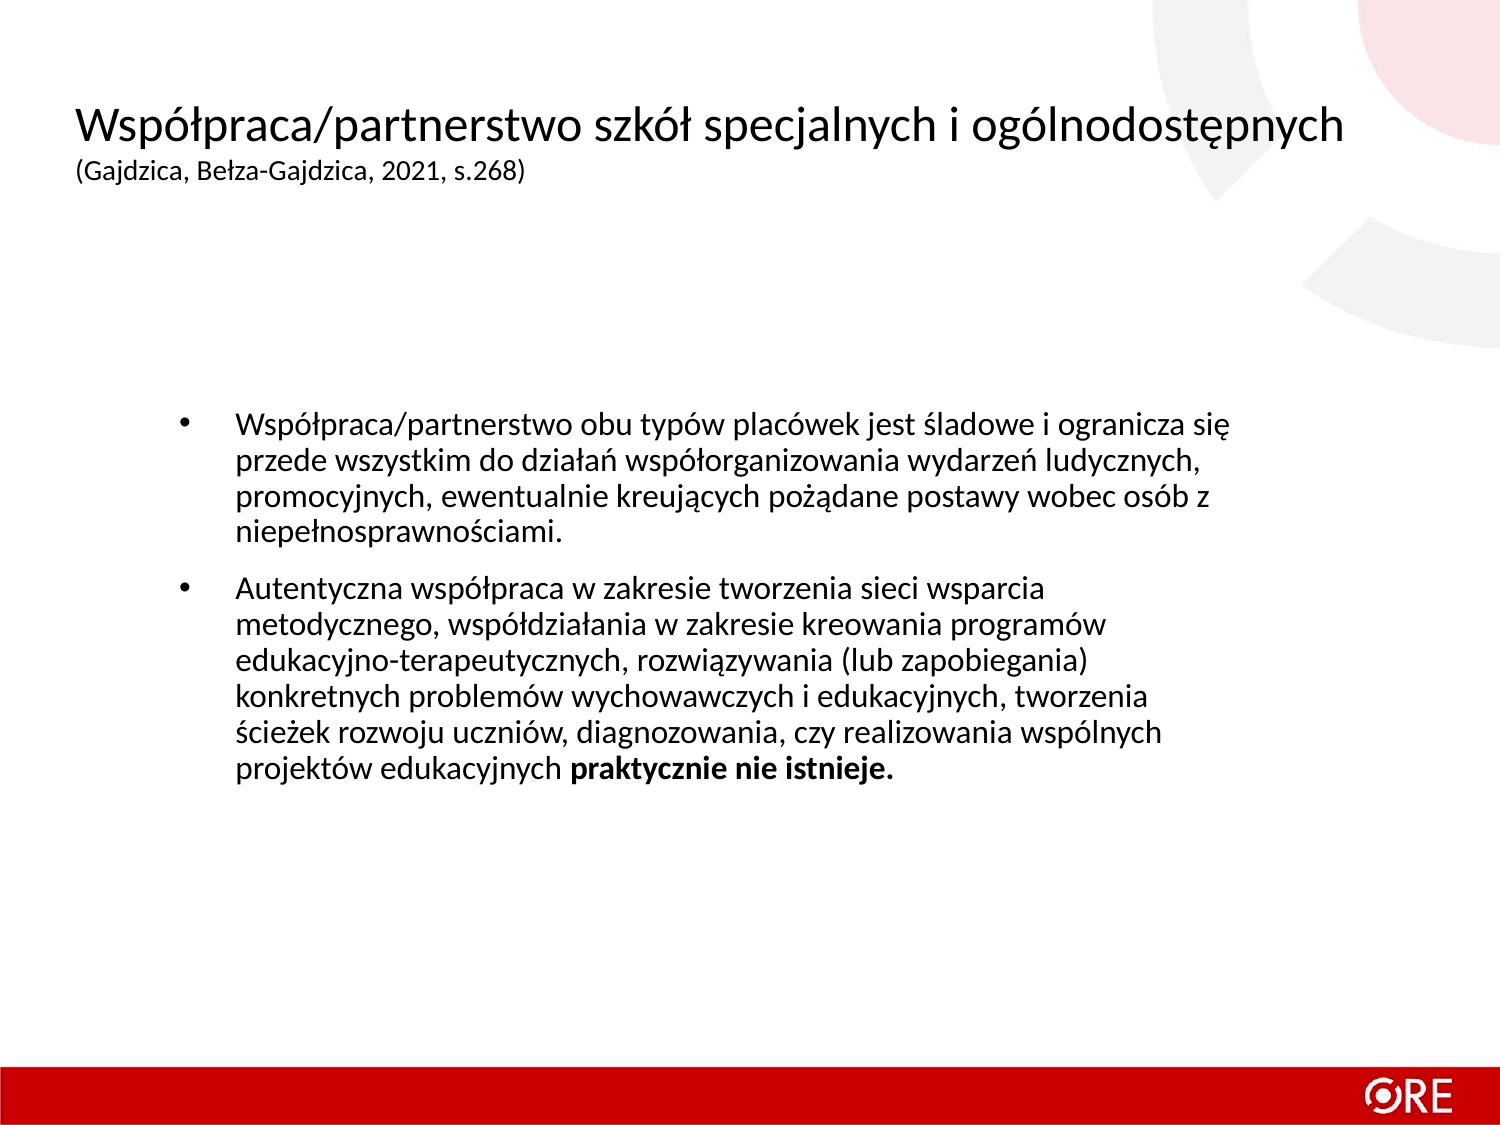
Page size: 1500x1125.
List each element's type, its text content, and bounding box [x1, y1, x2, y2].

list Współpraca/partnerstwo obu typów placówek jest śladowe i ogranicza się przede wszystkim do działań współorganizowania wydarzeń ludycznych, promocyjnych, ewentualnie kreujących pożądane postawy wobec osób z niepełnosprawnościami. Autentyczna współpraca w zakresie tworzenia sieci wsparcia metodycznego, współdziałania w zakresie kreowania programów edukacyjno-terapeutycznych, rozwiązywania (lub zapobiegania) konkretnych problemów wychowawczych i edukacyjnych, tworzenia ścieżek rozwoju uczniów, diagnozowania, czy realizowania wspólnych projektów edukacyjnych praktycznie nie istnieje. [160, 406, 1236, 901]
title Współpraca/partnerstwo szkół specjalnych i ogólnodostępnych (Gajdzica, Bełza-Gajdzica, 2021, s.268) [75, 44, 1425, 233]
picture [0, 0, 1500, 1125]
